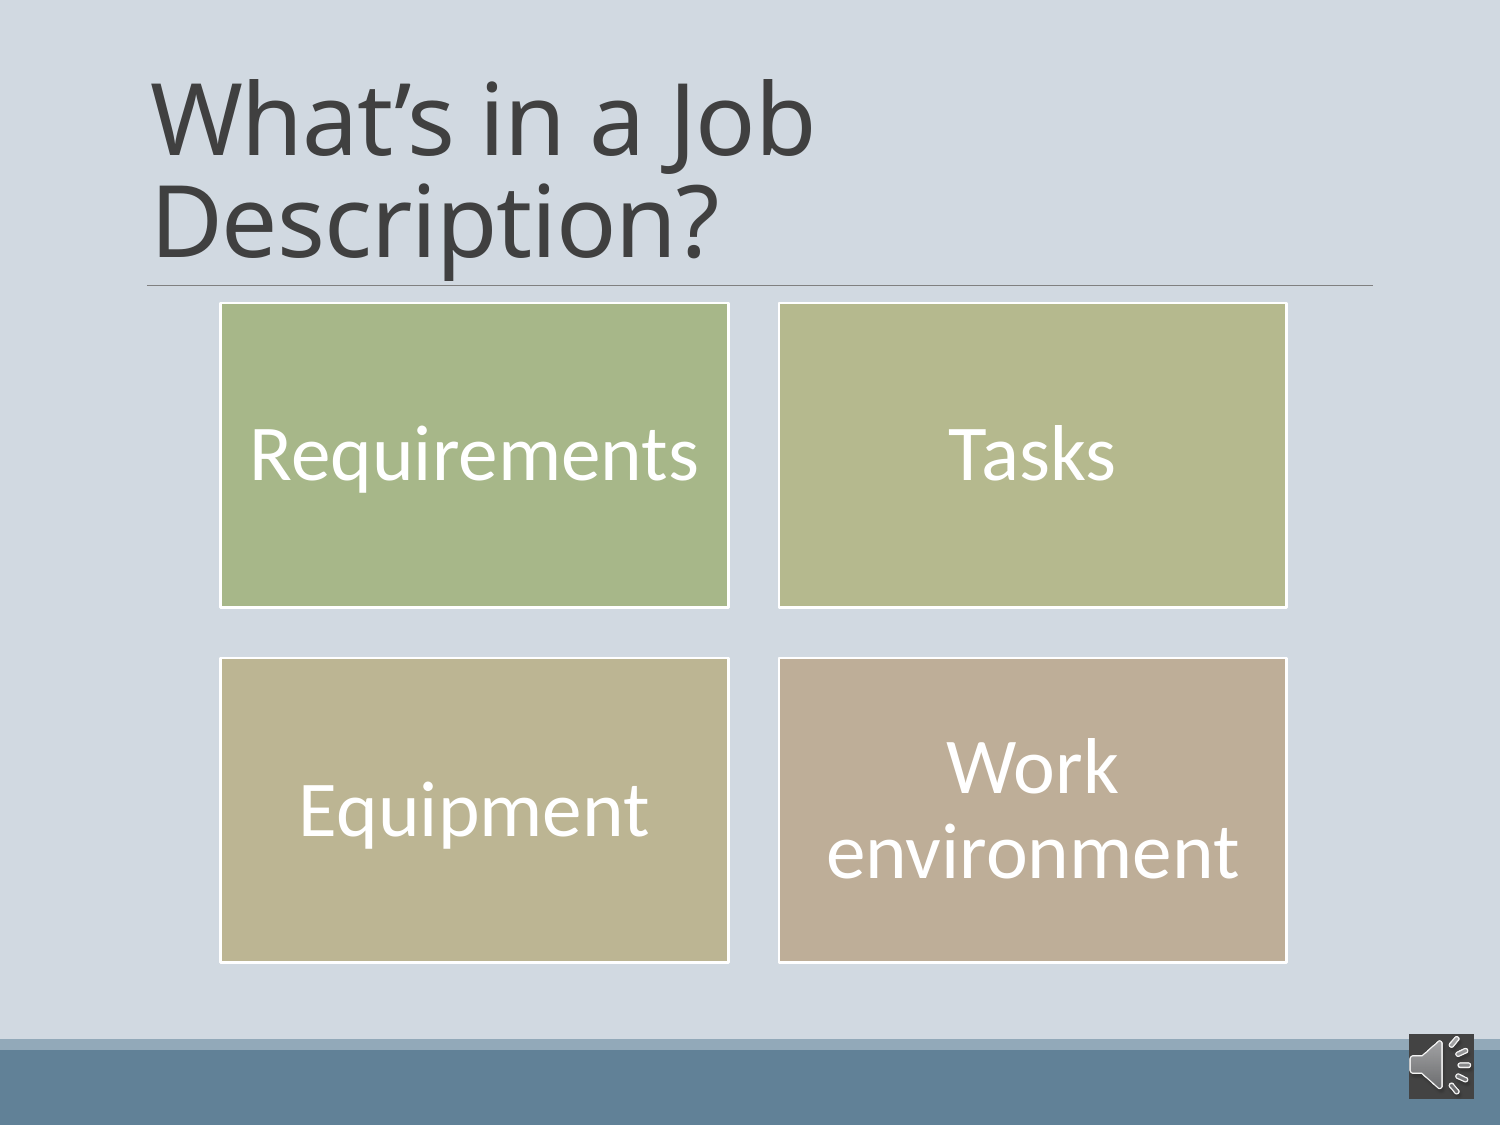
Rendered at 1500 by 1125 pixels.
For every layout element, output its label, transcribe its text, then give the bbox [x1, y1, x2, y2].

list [134, 302, 1373, 964]
picture [1407, 1032, 1476, 1101]
title What’s in a Job Description? [135, 47, 1373, 285]
